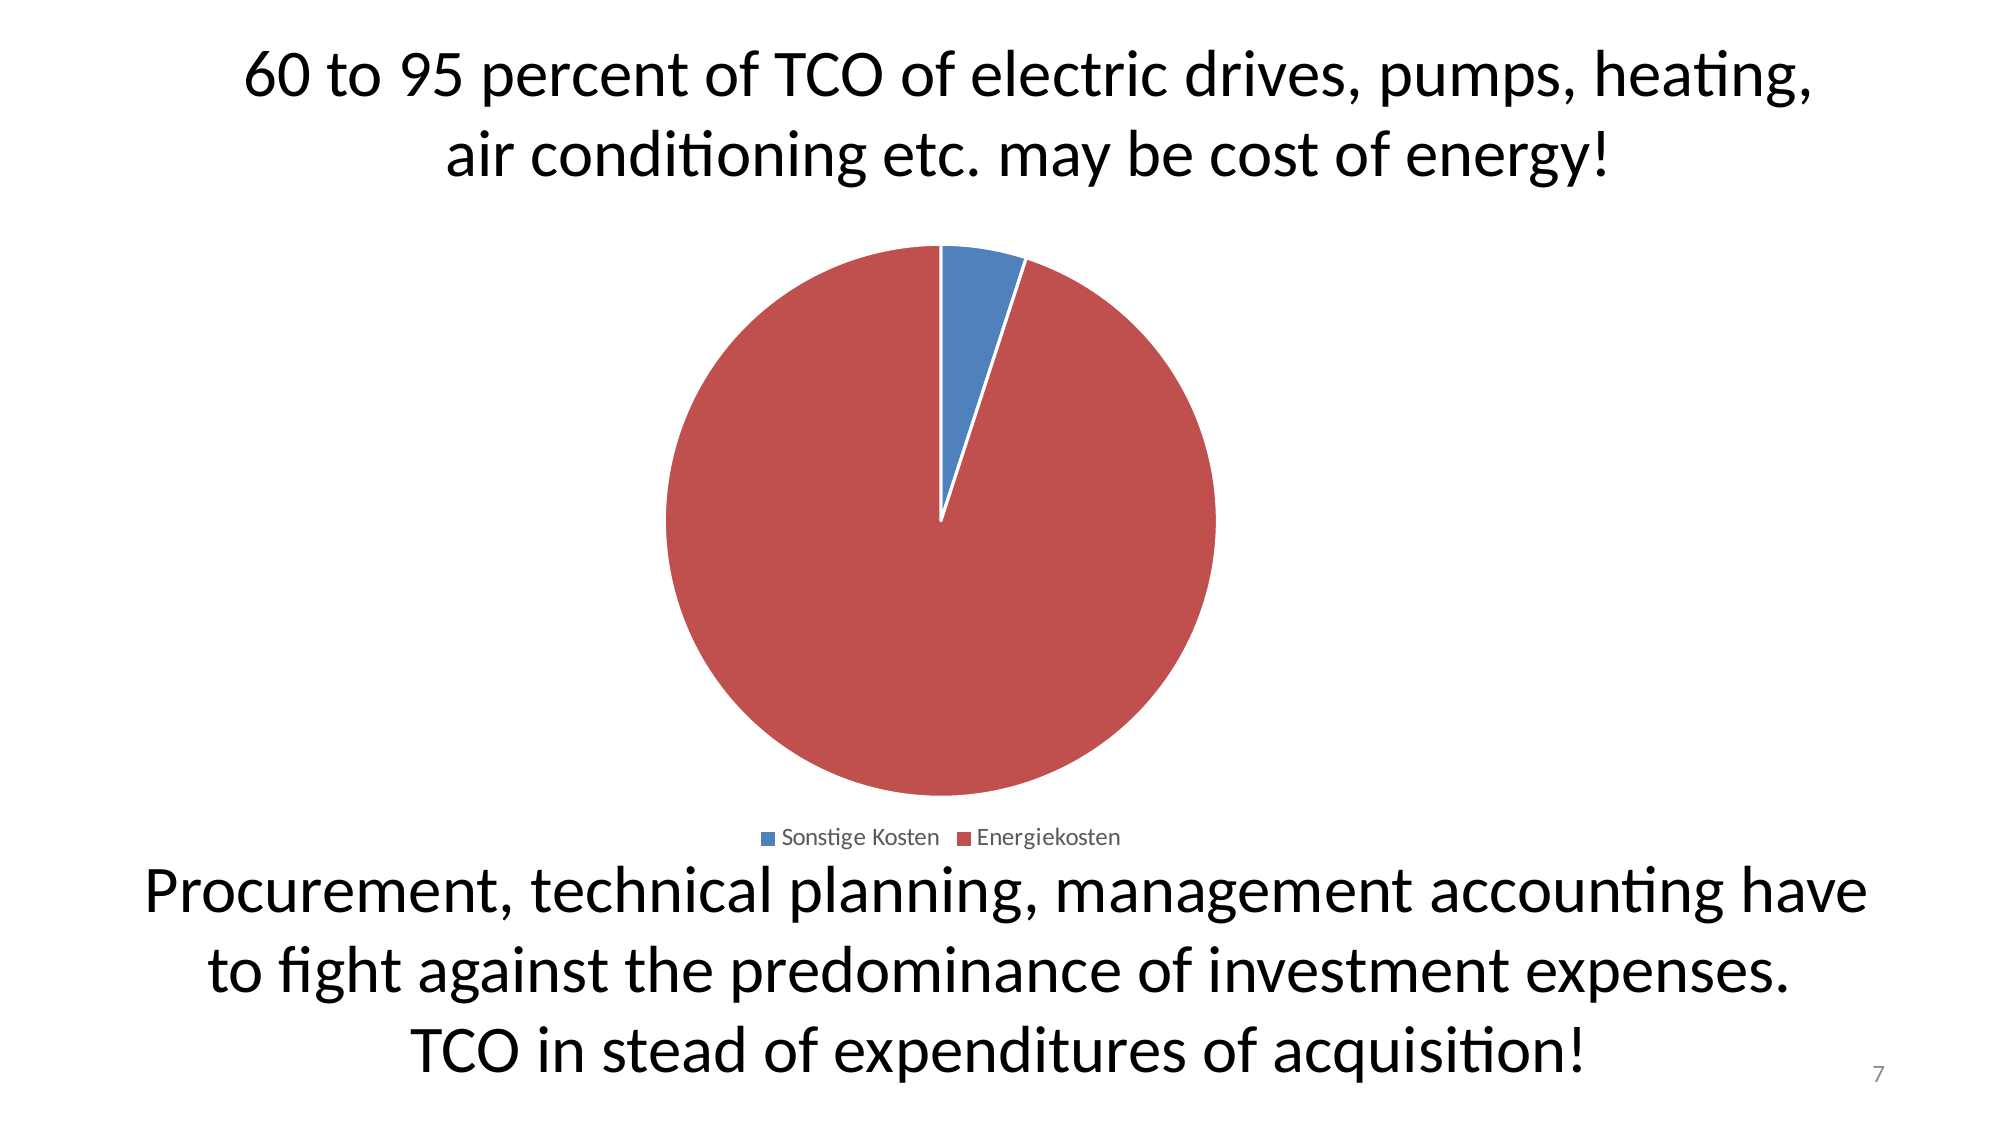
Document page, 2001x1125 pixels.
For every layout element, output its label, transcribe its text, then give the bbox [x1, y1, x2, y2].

chart [420, 231, 1461, 858]
title 60 to 95 percent of TCO of electric drives, pumps, heating, air conditioning etc. may be cost of energy! [220, 0, 1839, 279]
text_box Procurement, technical planning, management accounting have to fight against the predominance of investment expenses. TCO in stead of expenditures of acquisition! [120, 838, 1895, 1093]
slide_number 7 [1433, 1042, 1900, 1103]
